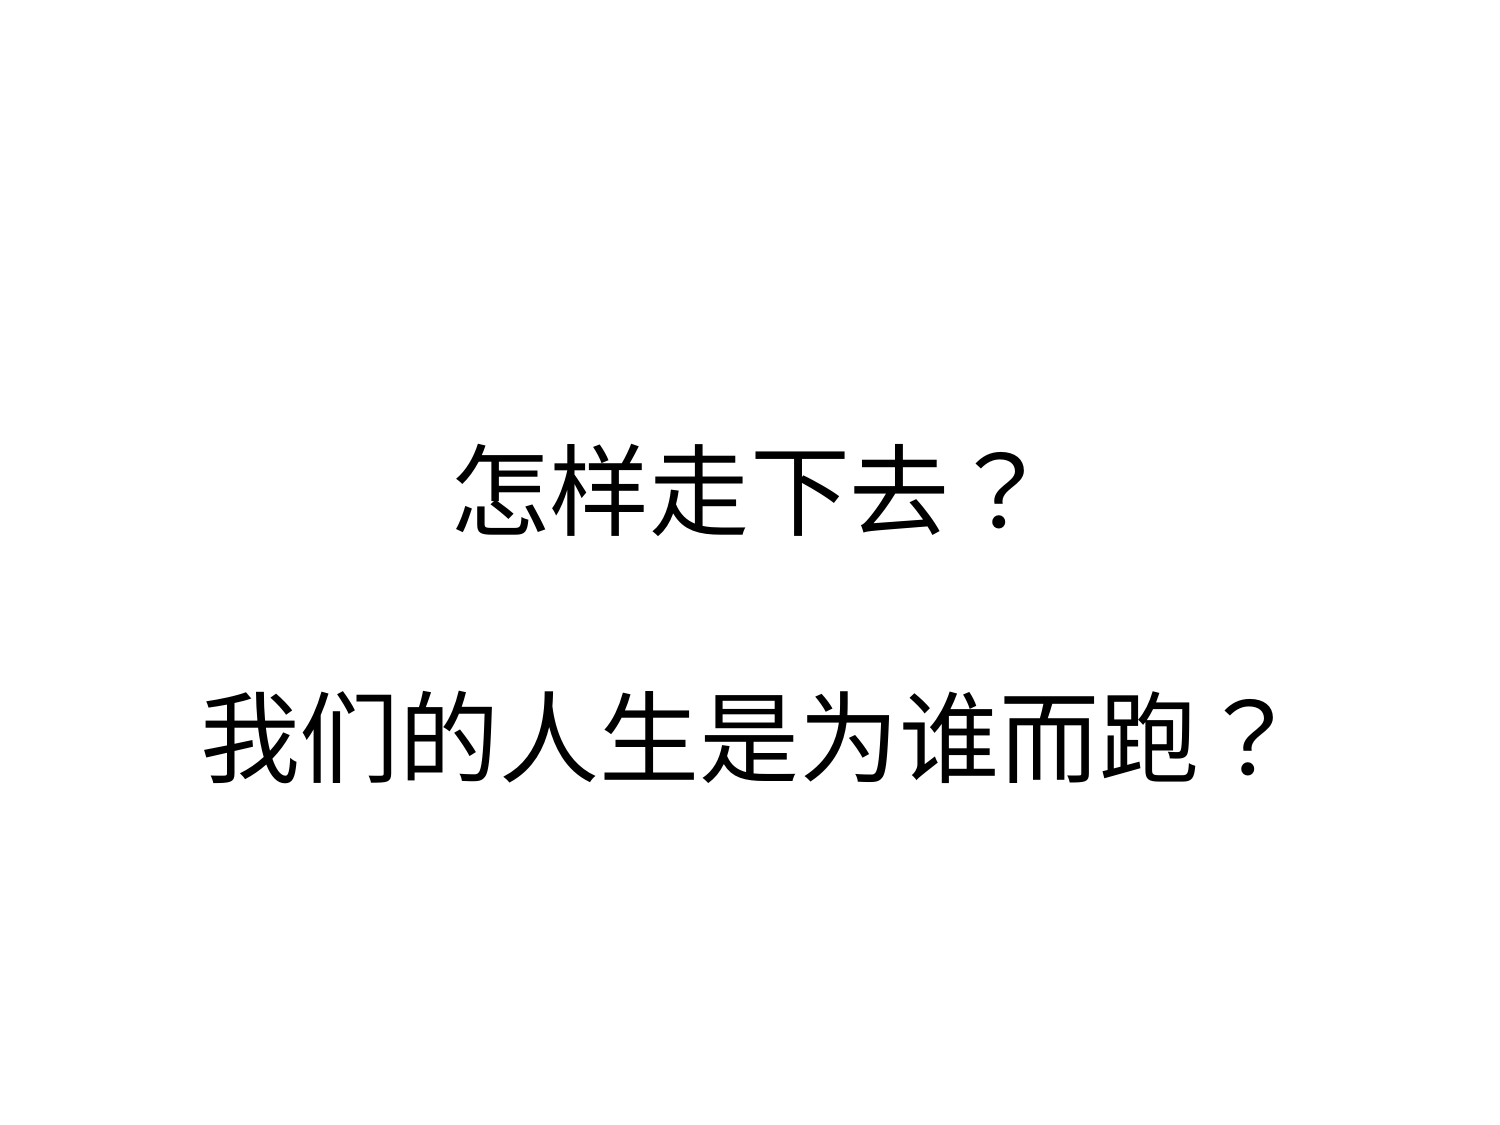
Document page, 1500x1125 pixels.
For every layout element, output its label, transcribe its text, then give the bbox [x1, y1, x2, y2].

list 怎样走下去？ 我们的人生是为谁而跑？ [103, 299, 1397, 1014]
